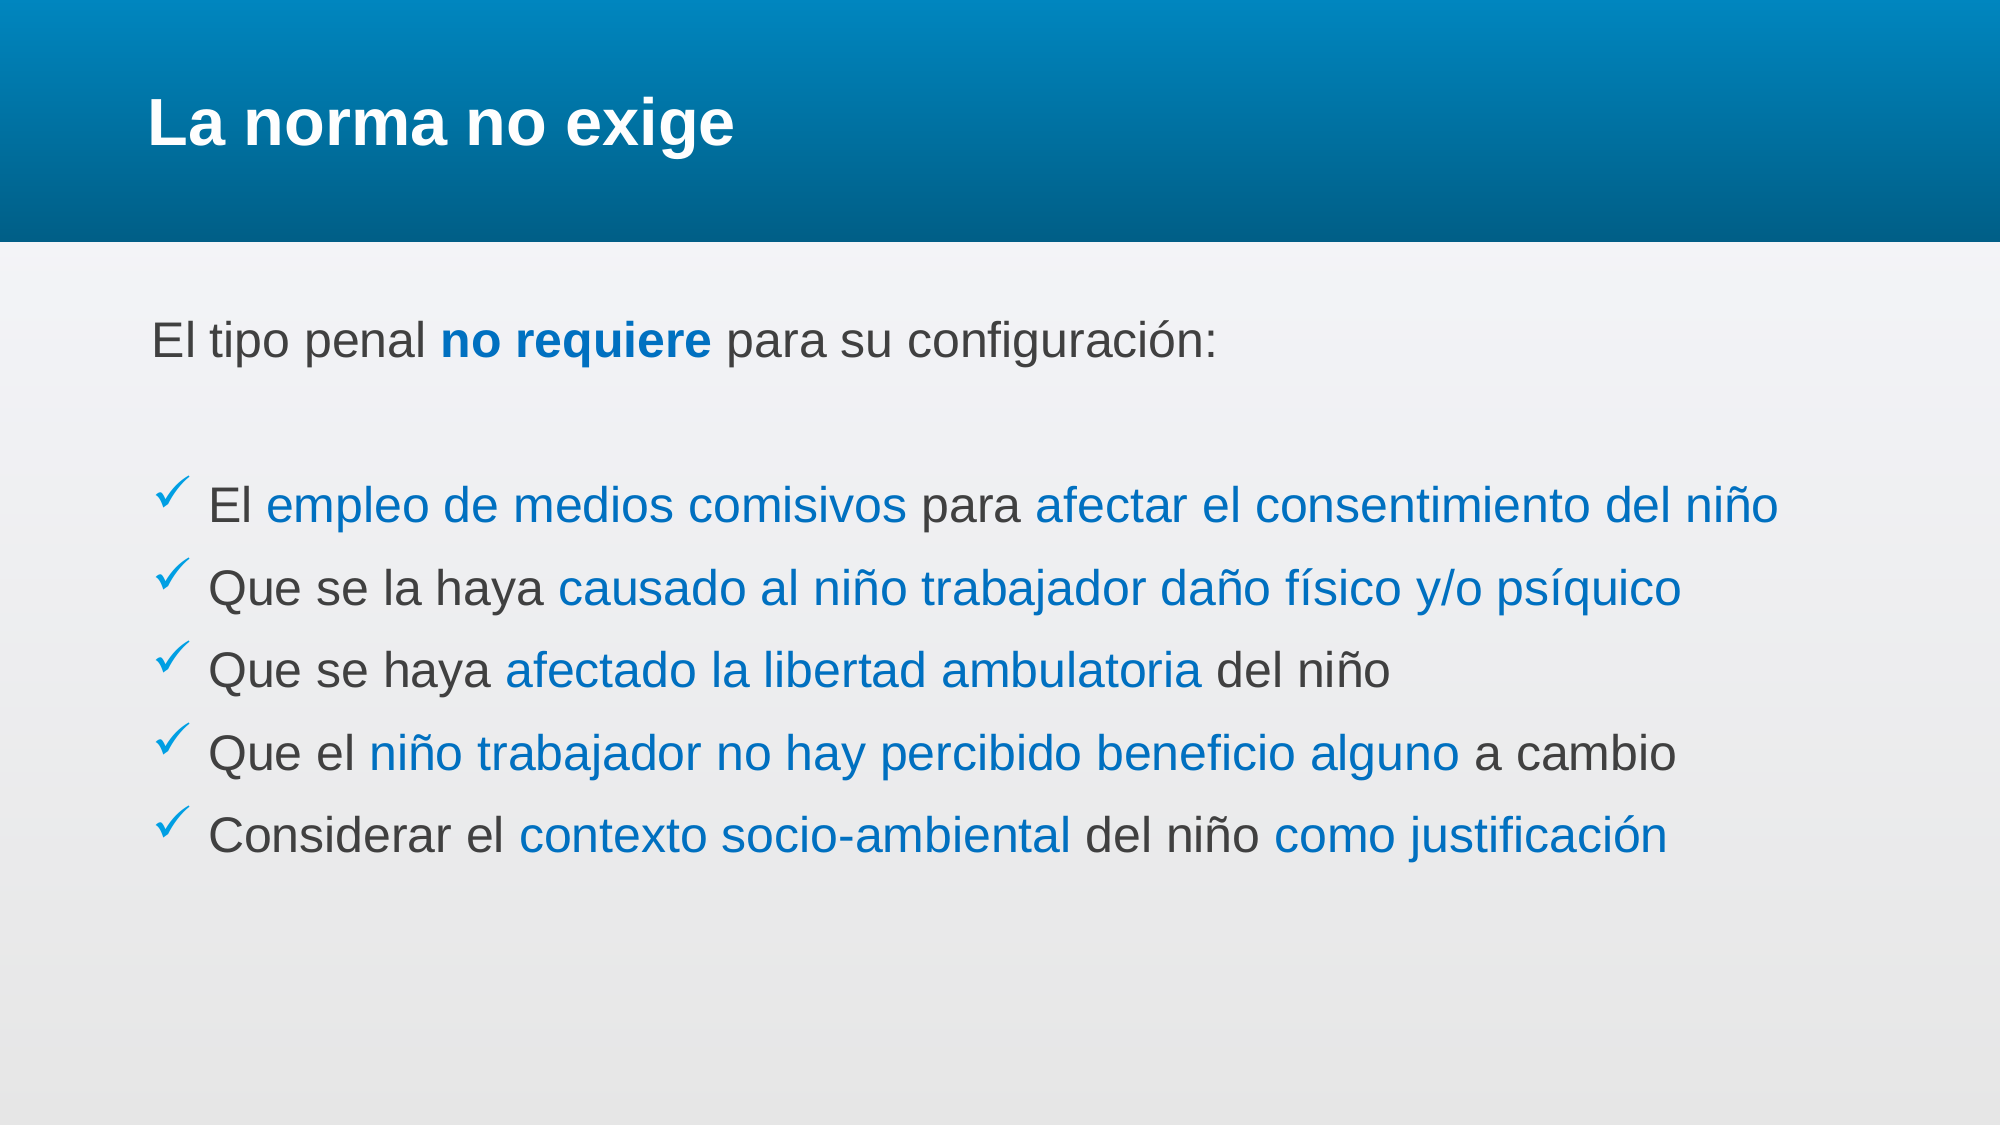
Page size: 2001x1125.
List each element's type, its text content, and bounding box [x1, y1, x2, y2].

list El tipo penal no requiere para su configuración: El empleo de medios comisivos para afectar el consentimiento del niño Que se la haya causado al niño trabajador daño físico y/o psíquico Que se haya afectado la libertad ambulatoria del niño Que el niño trabajador no hay percibido beneficio alguno a cambio Considerar el contexto socio-ambiental del niño como justificación [137, 299, 1869, 962]
title La norma no exige [132, 39, 1868, 199]
